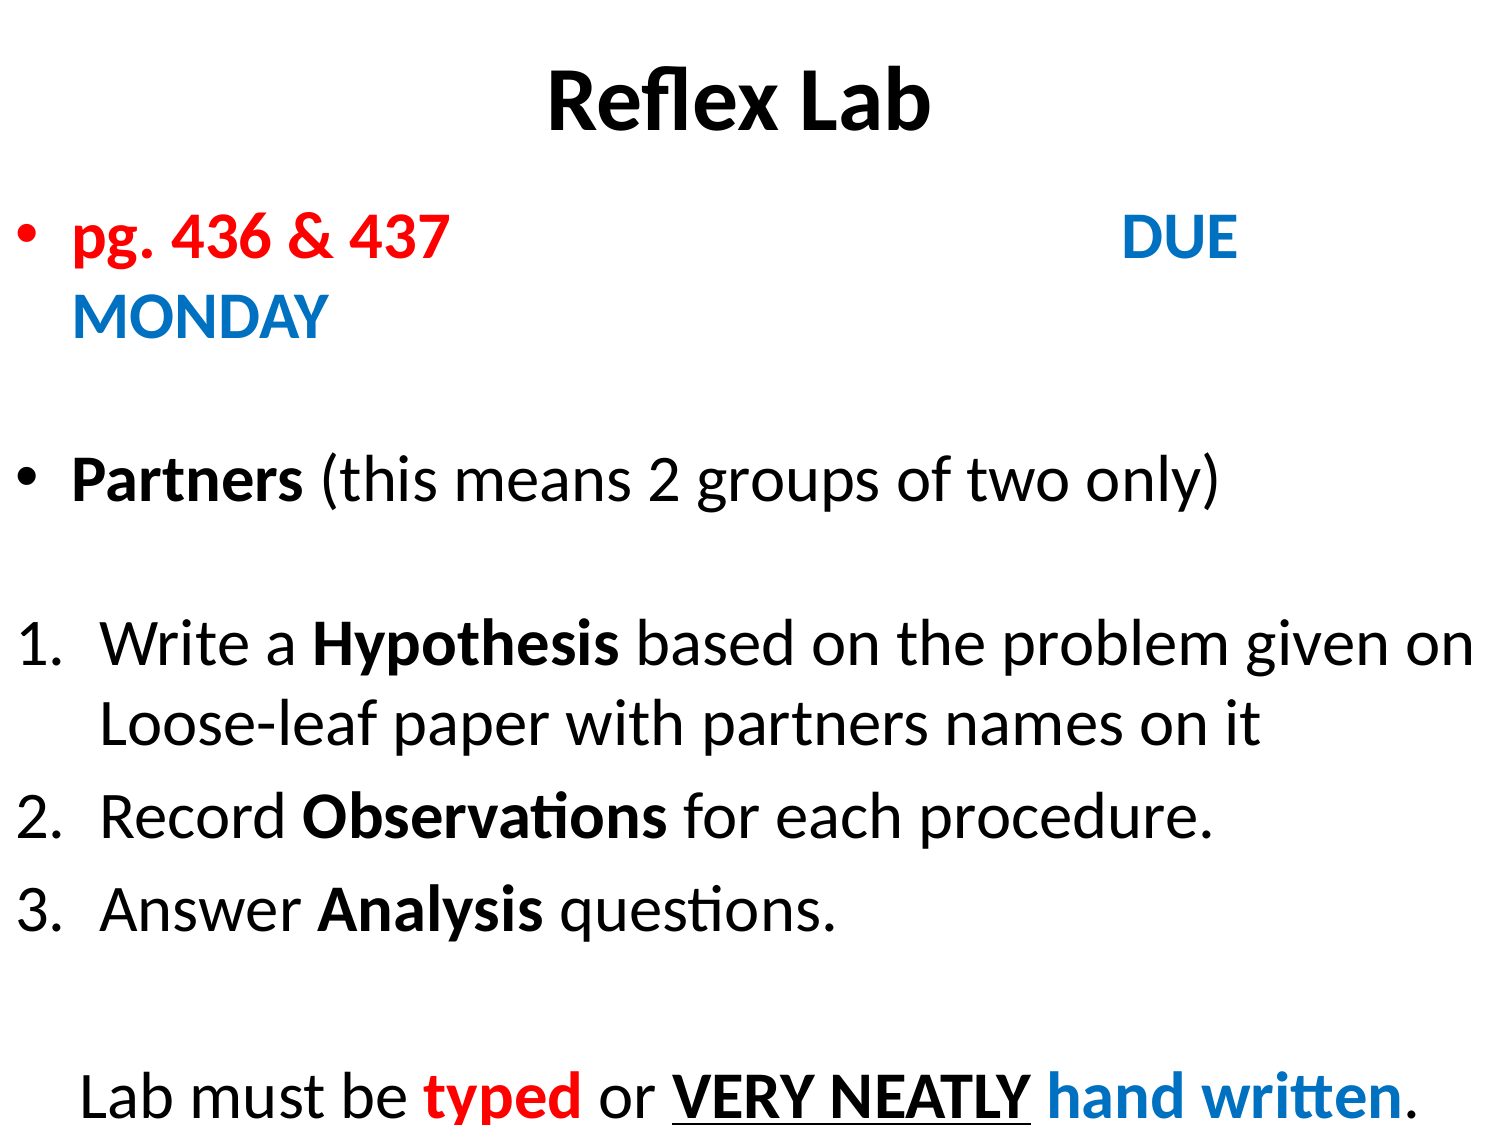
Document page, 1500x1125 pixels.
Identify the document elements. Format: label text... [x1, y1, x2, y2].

list pg. 436 & 437 DUE MONDAY Partners (this means 2 groups of two only) Write a Hypothesis based on the problem given on Loose-leaf paper with partners names on it Record Observations for each procedure. Answer Analysis questions. Lab must be typed or VERY NEATLY hand written. [0, 184, 1500, 1125]
title Reflex Lab [64, 0, 1415, 184]
